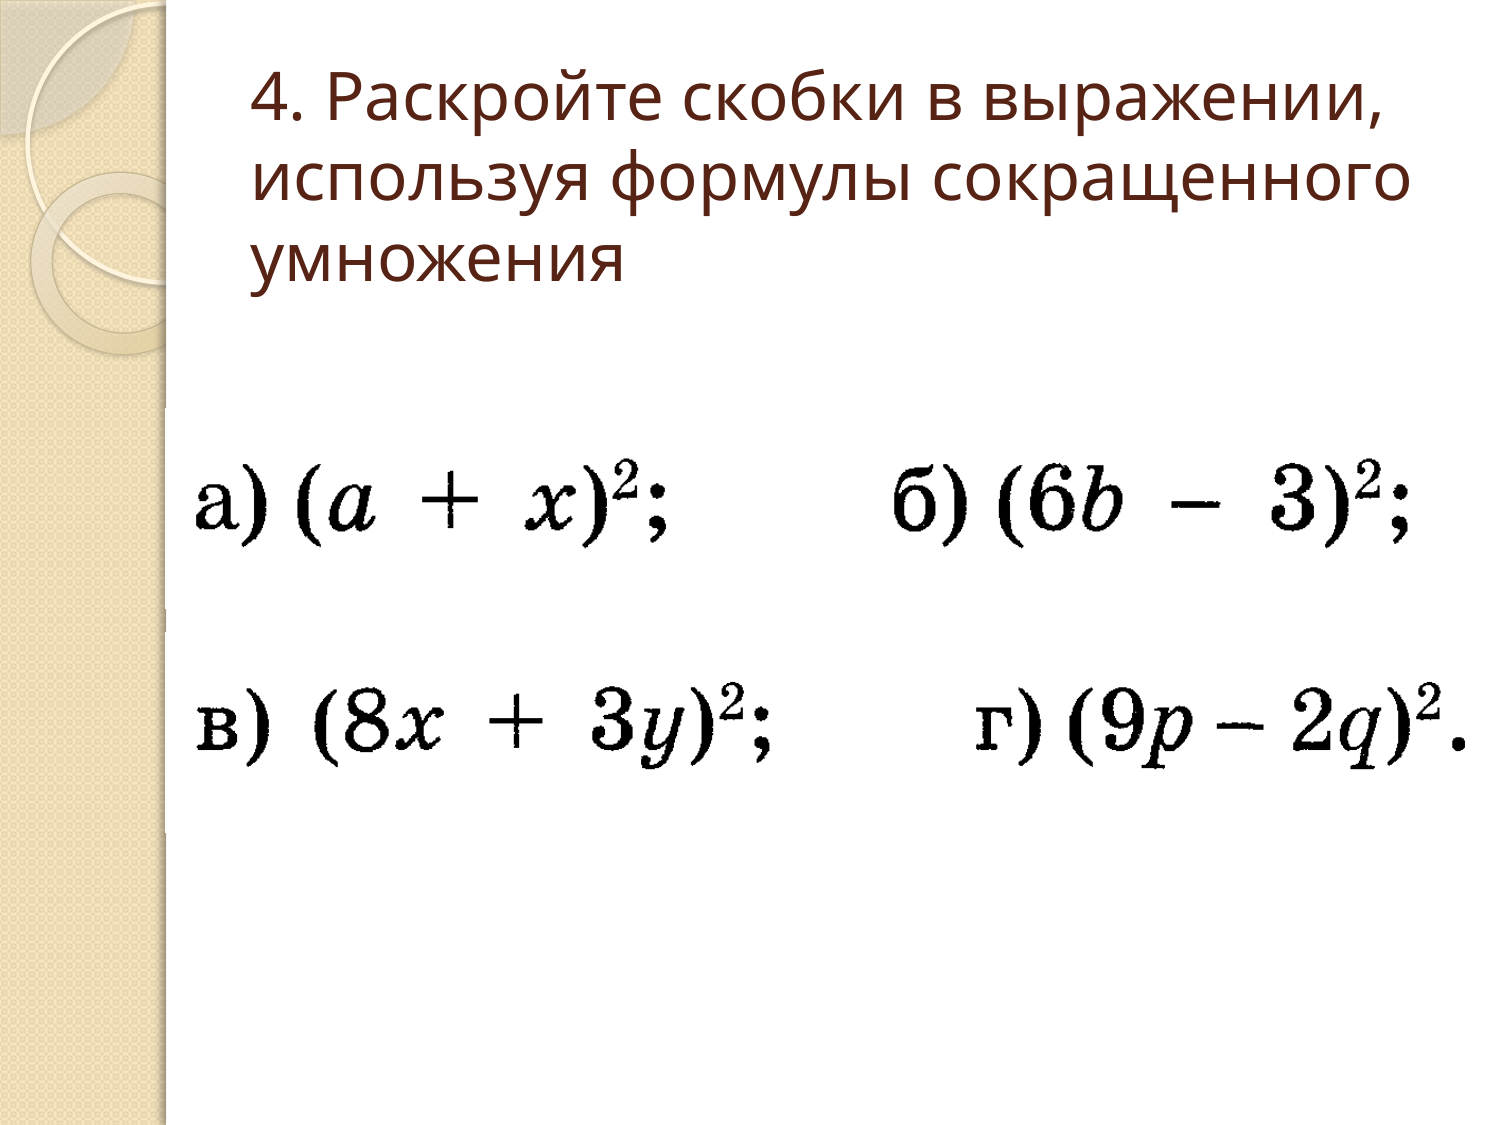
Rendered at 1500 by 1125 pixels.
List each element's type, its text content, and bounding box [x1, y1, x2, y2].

title 4. Раскройте скобки в выражении, используя формулы сокращенного умножения [235, 45, 1483, 303]
picture [164, 632, 1500, 833]
picture [164, 408, 1471, 609]
